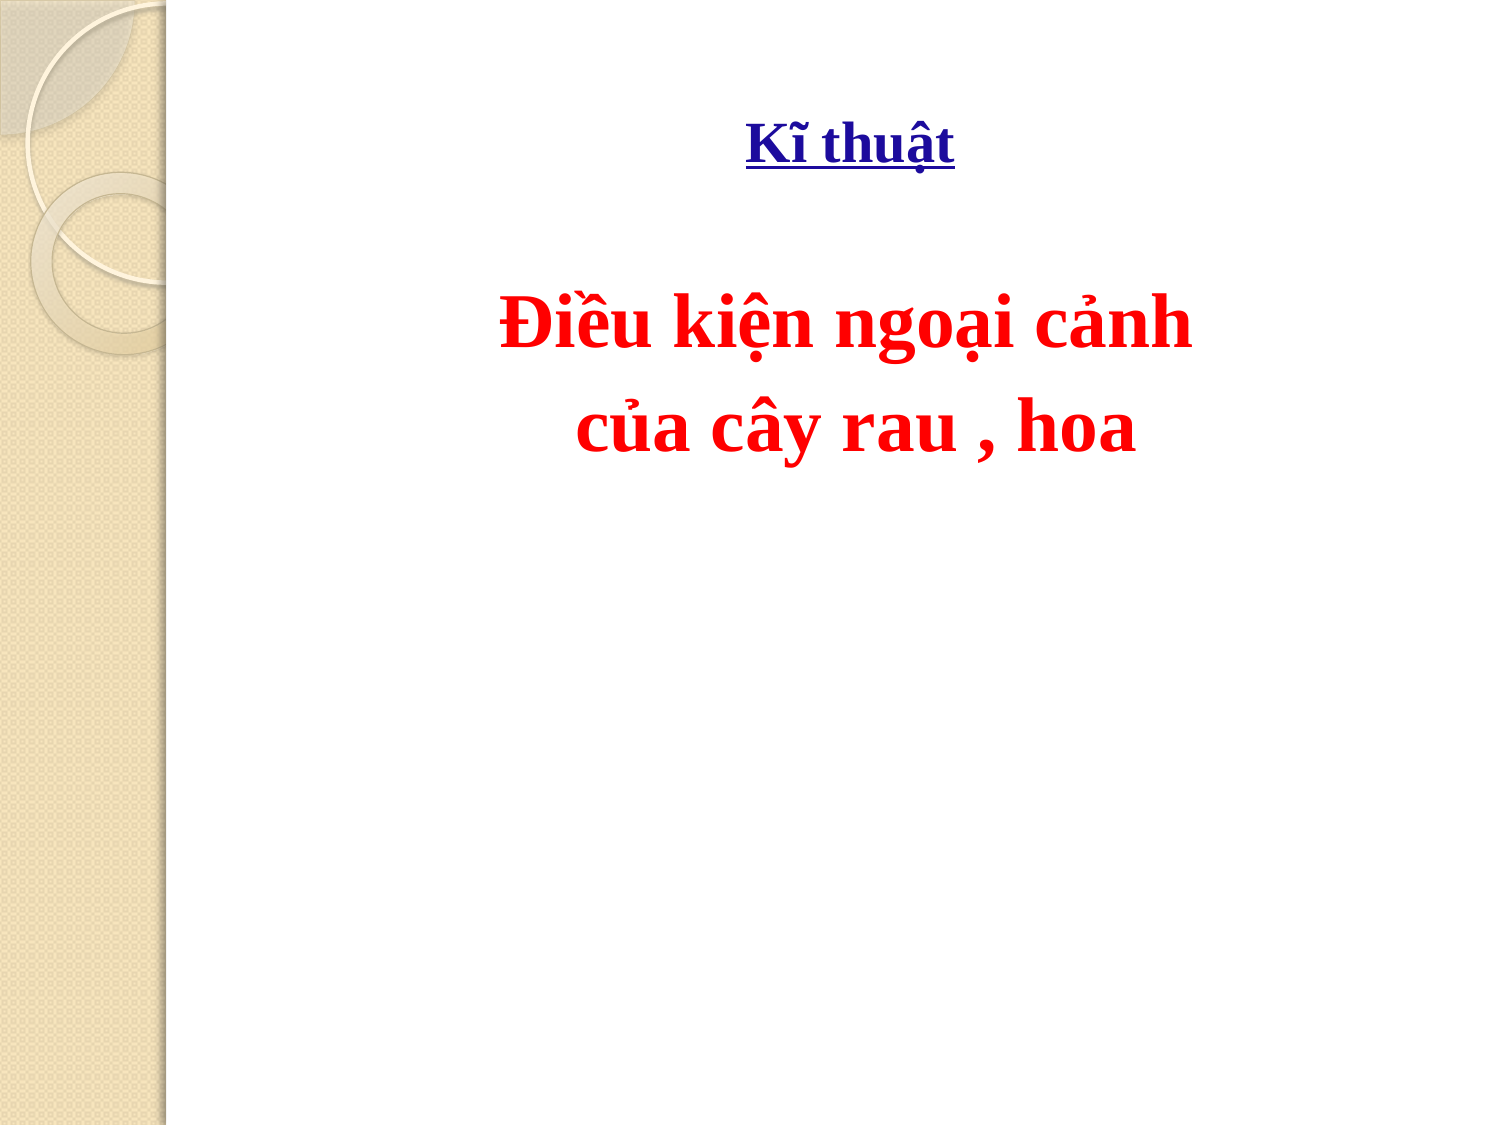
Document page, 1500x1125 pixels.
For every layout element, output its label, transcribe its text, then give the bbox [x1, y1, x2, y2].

title Kĩ thuật [235, 45, 1466, 233]
list Điều kiện ngoại cảnh của cây rau , hoa [75, 262, 1500, 475]
